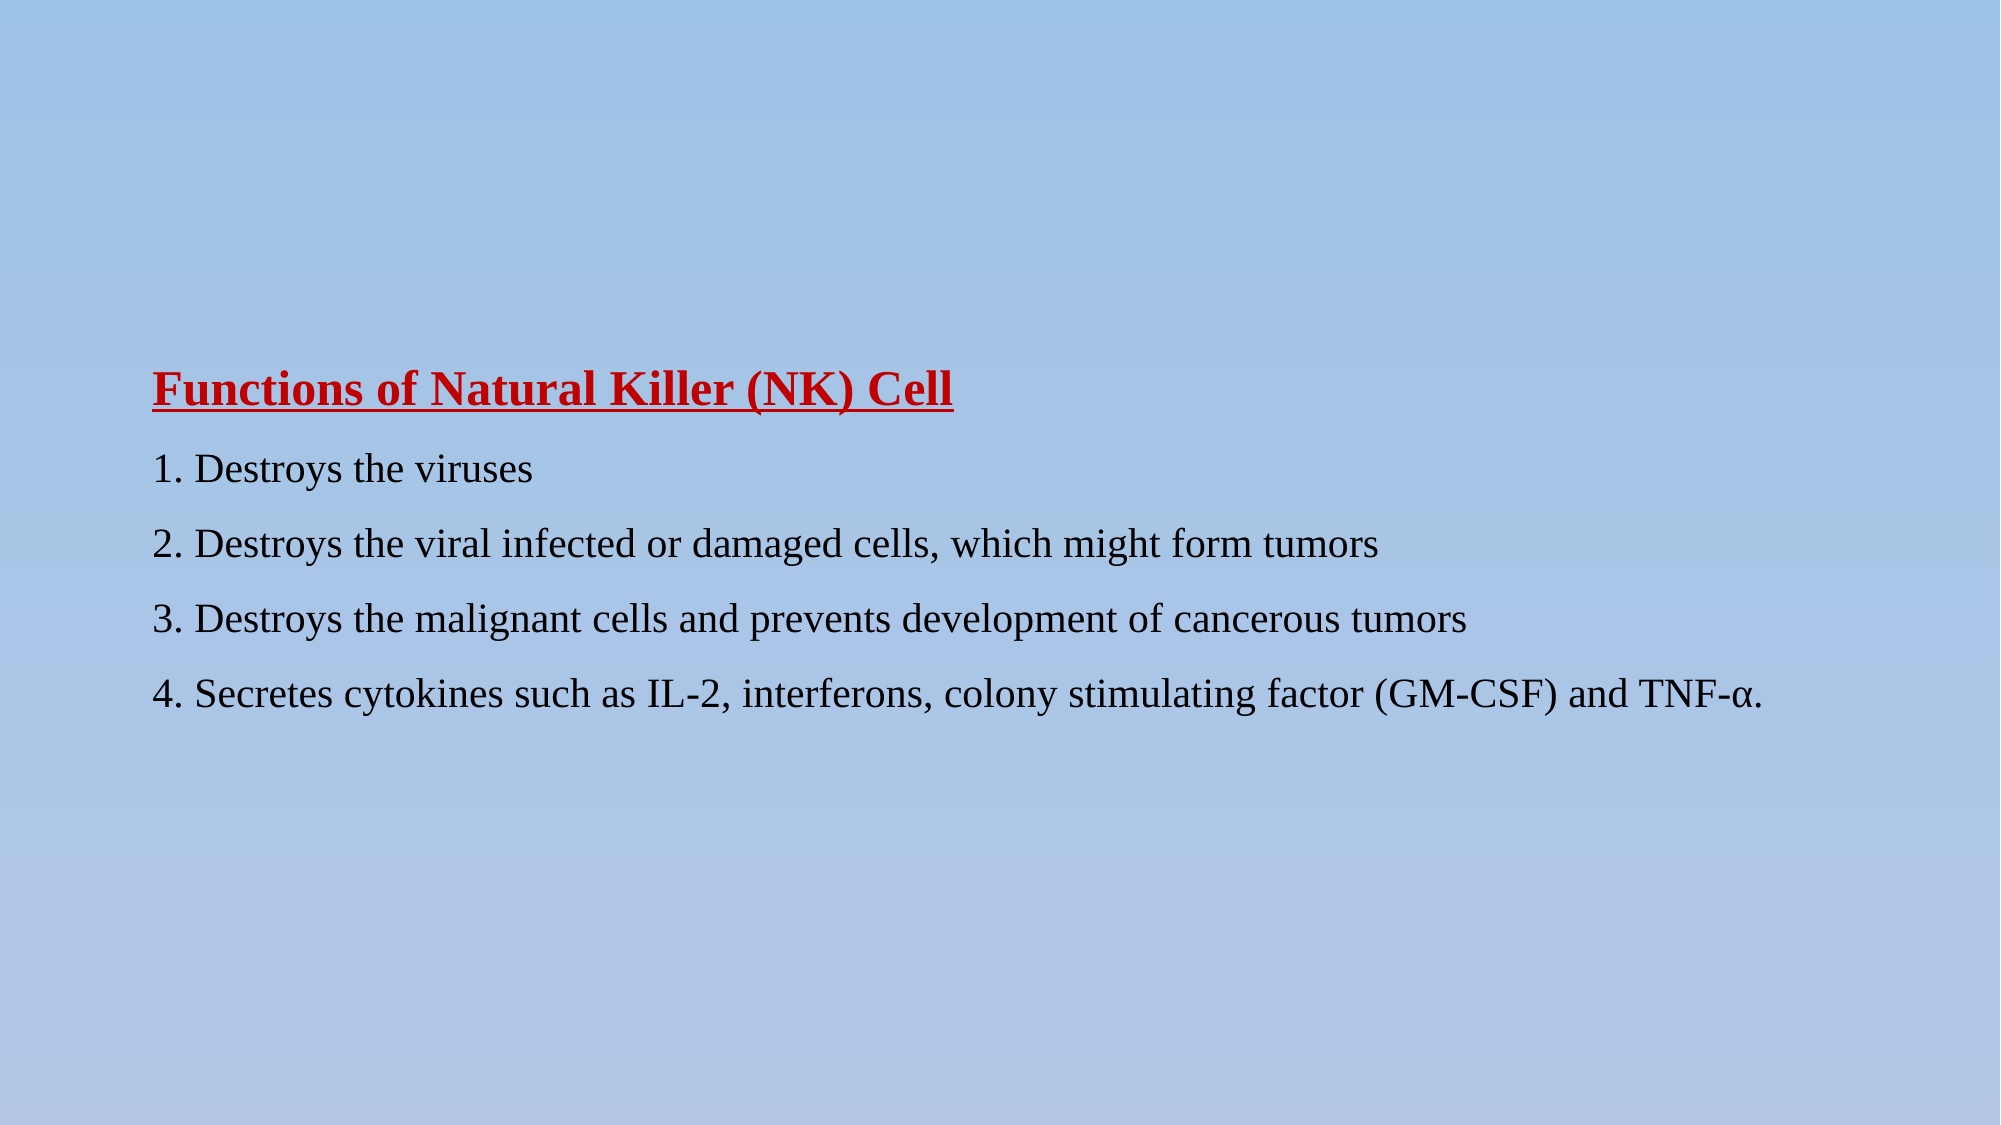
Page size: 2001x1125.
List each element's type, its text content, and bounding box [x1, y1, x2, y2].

list Functions of Natural Killer (NK) Cell 1. Destroys the viruses 2. Destroys the viral infected or damaged cells, which might form tumors 3. Destroys the malignant cells and prevents development of cancerous tumors 4. Secretes cytokines such as IL-2, interferons, colony stimulating factor (GM-CSF) and TNF-α. [137, 318, 1863, 902]
